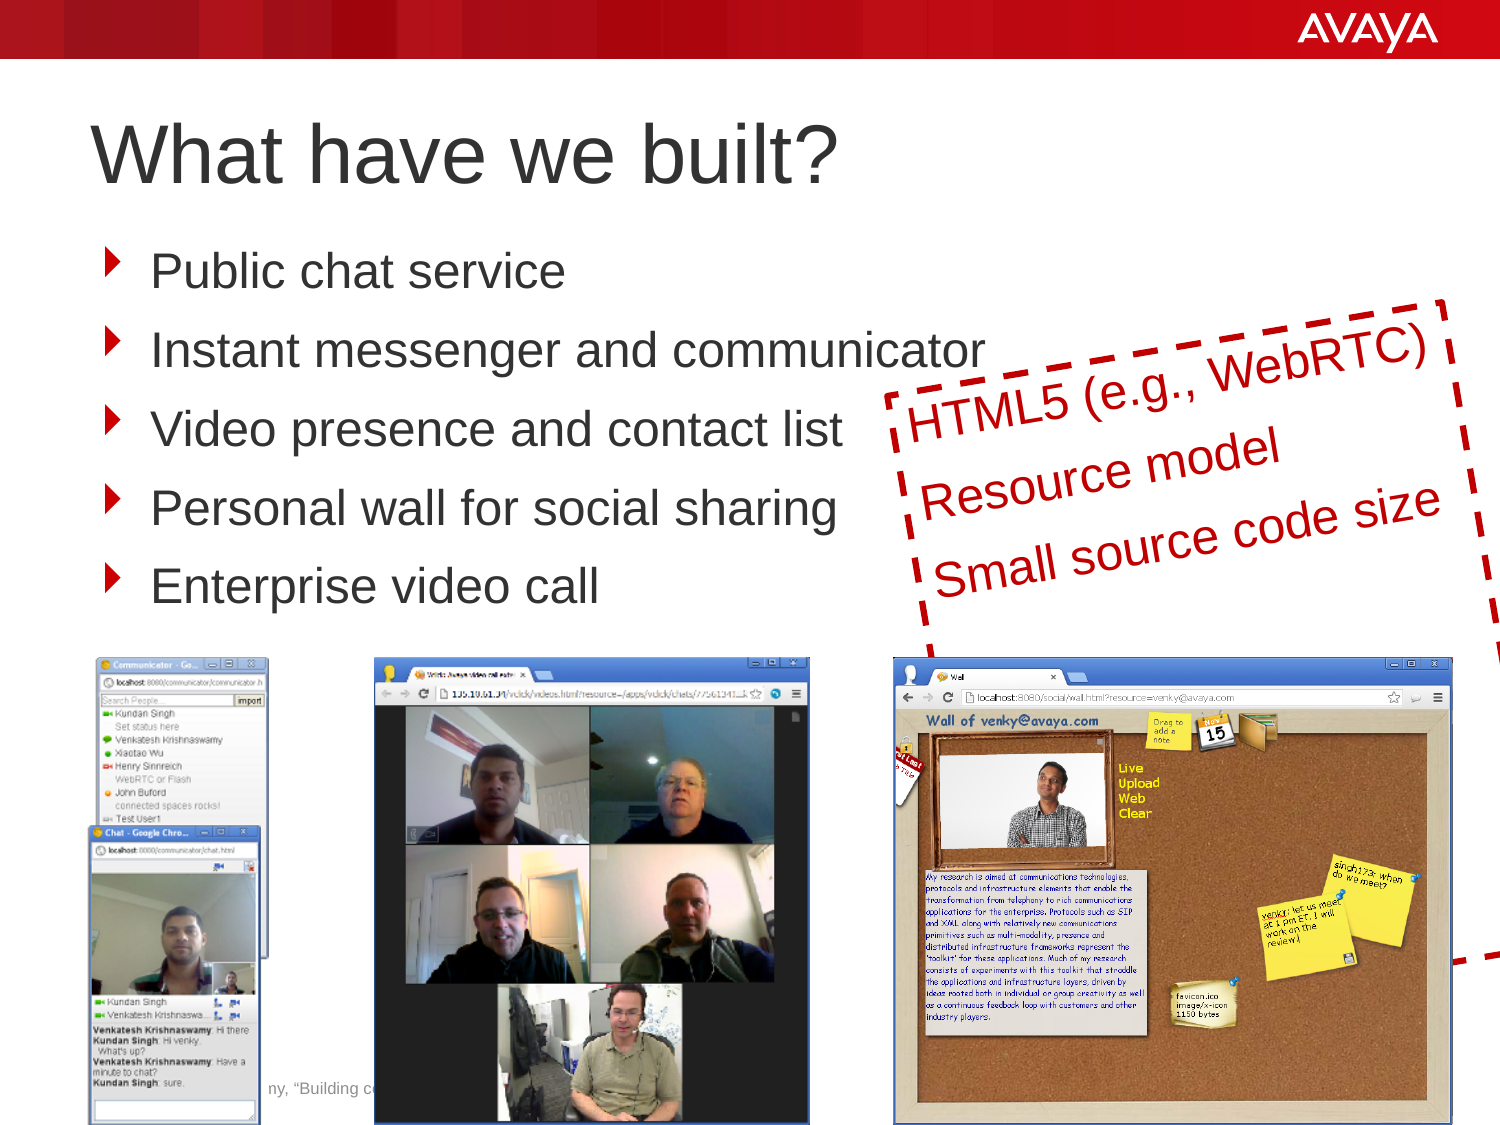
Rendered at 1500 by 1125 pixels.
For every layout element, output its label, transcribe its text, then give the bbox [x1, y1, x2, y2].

picture [893, 657, 1453, 1125]
list HTML5 (e.g., WebRTC) Resource model Small source code size [887, 302, 1500, 962]
picture [374, 657, 810, 1125]
picture [80, 657, 269, 1125]
title What have we built? [75, 71, 1425, 209]
list Public chat service Instant messenger and communicator Video presence and contact list Personal wall for social sharing Enterprise video call [75, 237, 1033, 640]
